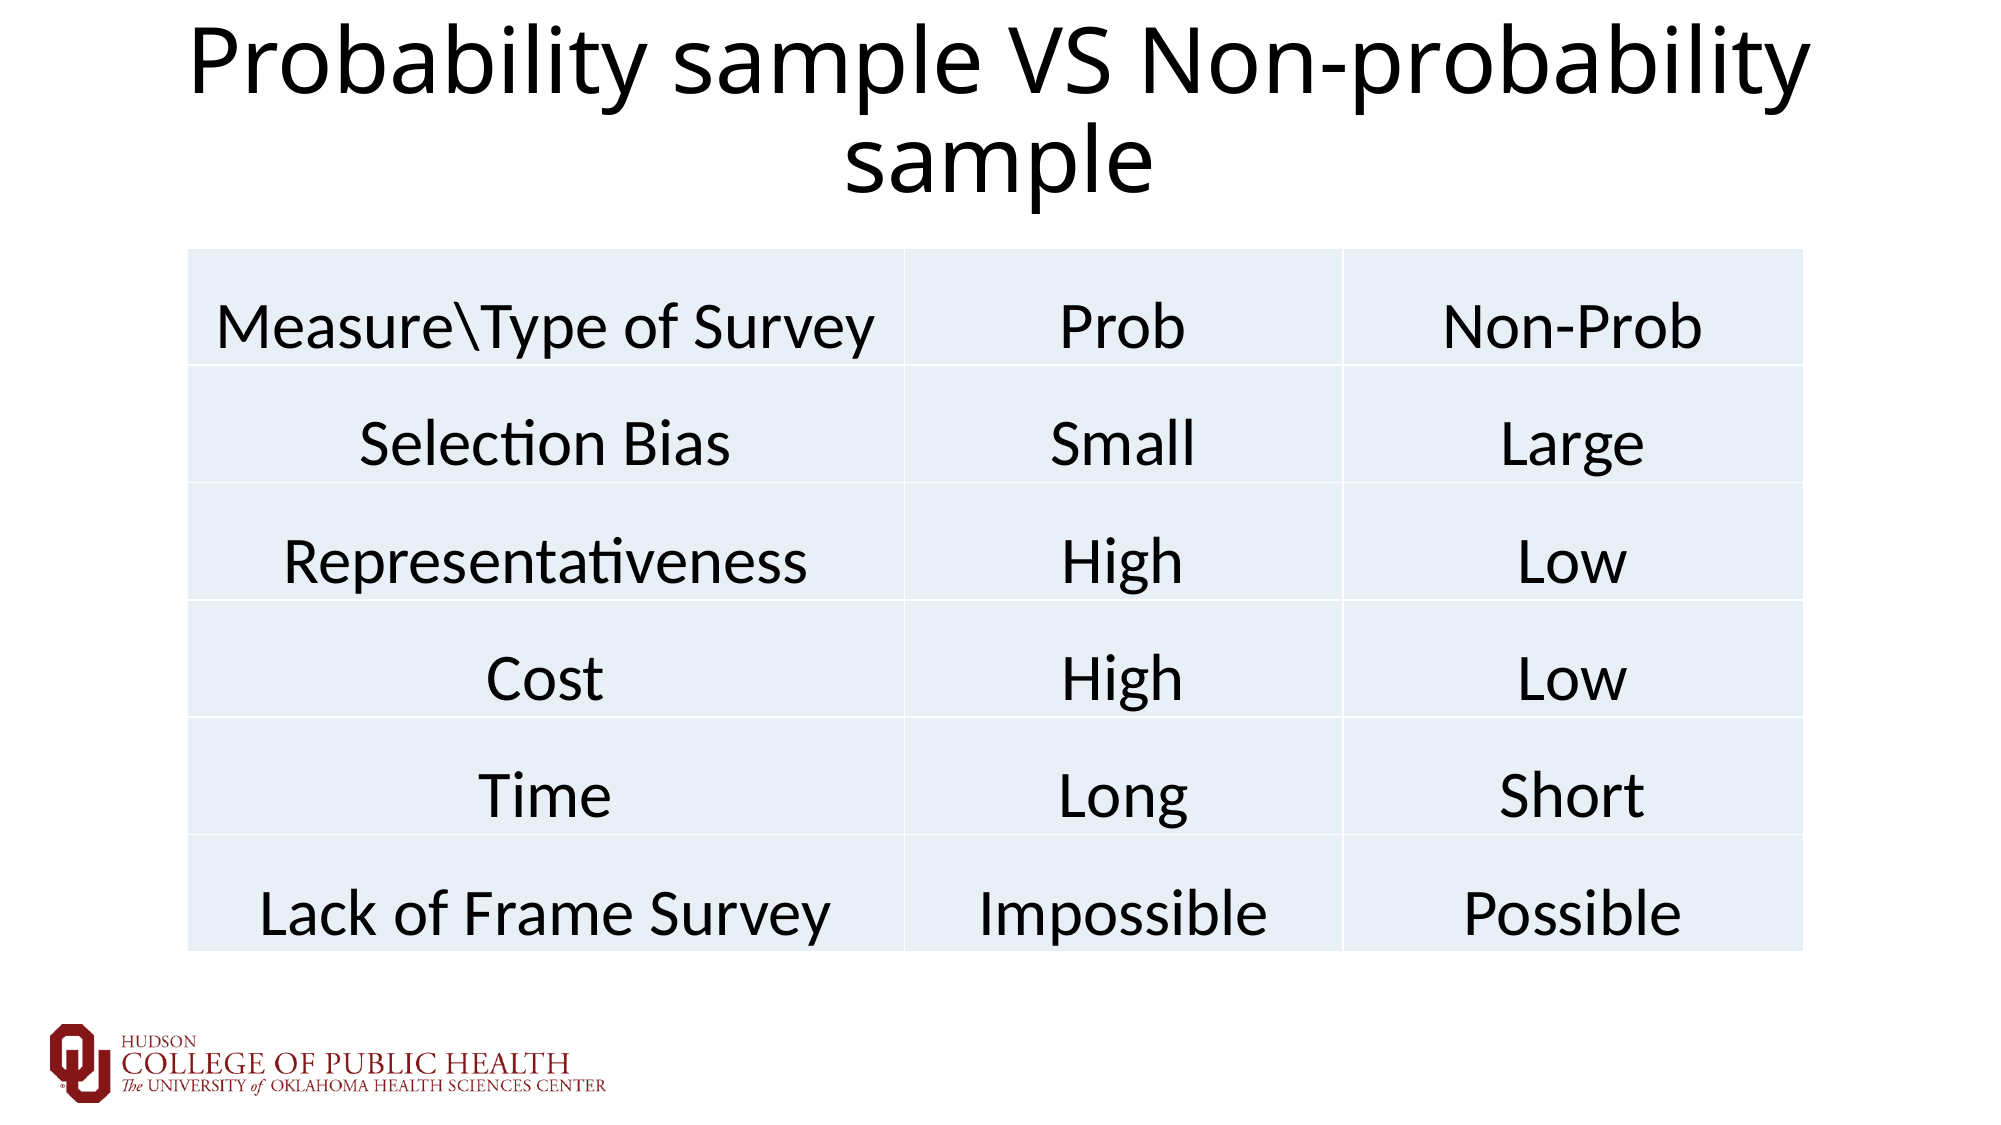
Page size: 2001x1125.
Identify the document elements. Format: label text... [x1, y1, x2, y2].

table_cell Low [1344, 483, 1803, 599]
table_cell Low [1344, 601, 1803, 716]
table_cell Small [905, 366, 1342, 482]
table_cell Possible [1344, 835, 1803, 951]
table_cell High [905, 483, 1342, 599]
picture [50, 1024, 606, 1103]
table_cell Short [1344, 718, 1803, 834]
table_cell Time [188, 718, 904, 834]
title Probability sample VS Non-probability sample [137, 59, 1863, 278]
table_cell Cost [188, 601, 904, 716]
table_cell Large [1344, 366, 1803, 482]
table_header Prob [905, 249, 1342, 364]
table_cell Lack of Frame Survey [188, 835, 904, 951]
table_cell High [905, 601, 1342, 716]
table_header Non-Prob [1344, 249, 1803, 364]
table_cell Representativeness [188, 483, 904, 599]
table_cell Selection Bias [188, 366, 904, 482]
table_cell Long [905, 718, 1342, 834]
table_header Measure\Type of Survey [188, 249, 904, 364]
table_cell Impossible [905, 835, 1342, 951]
